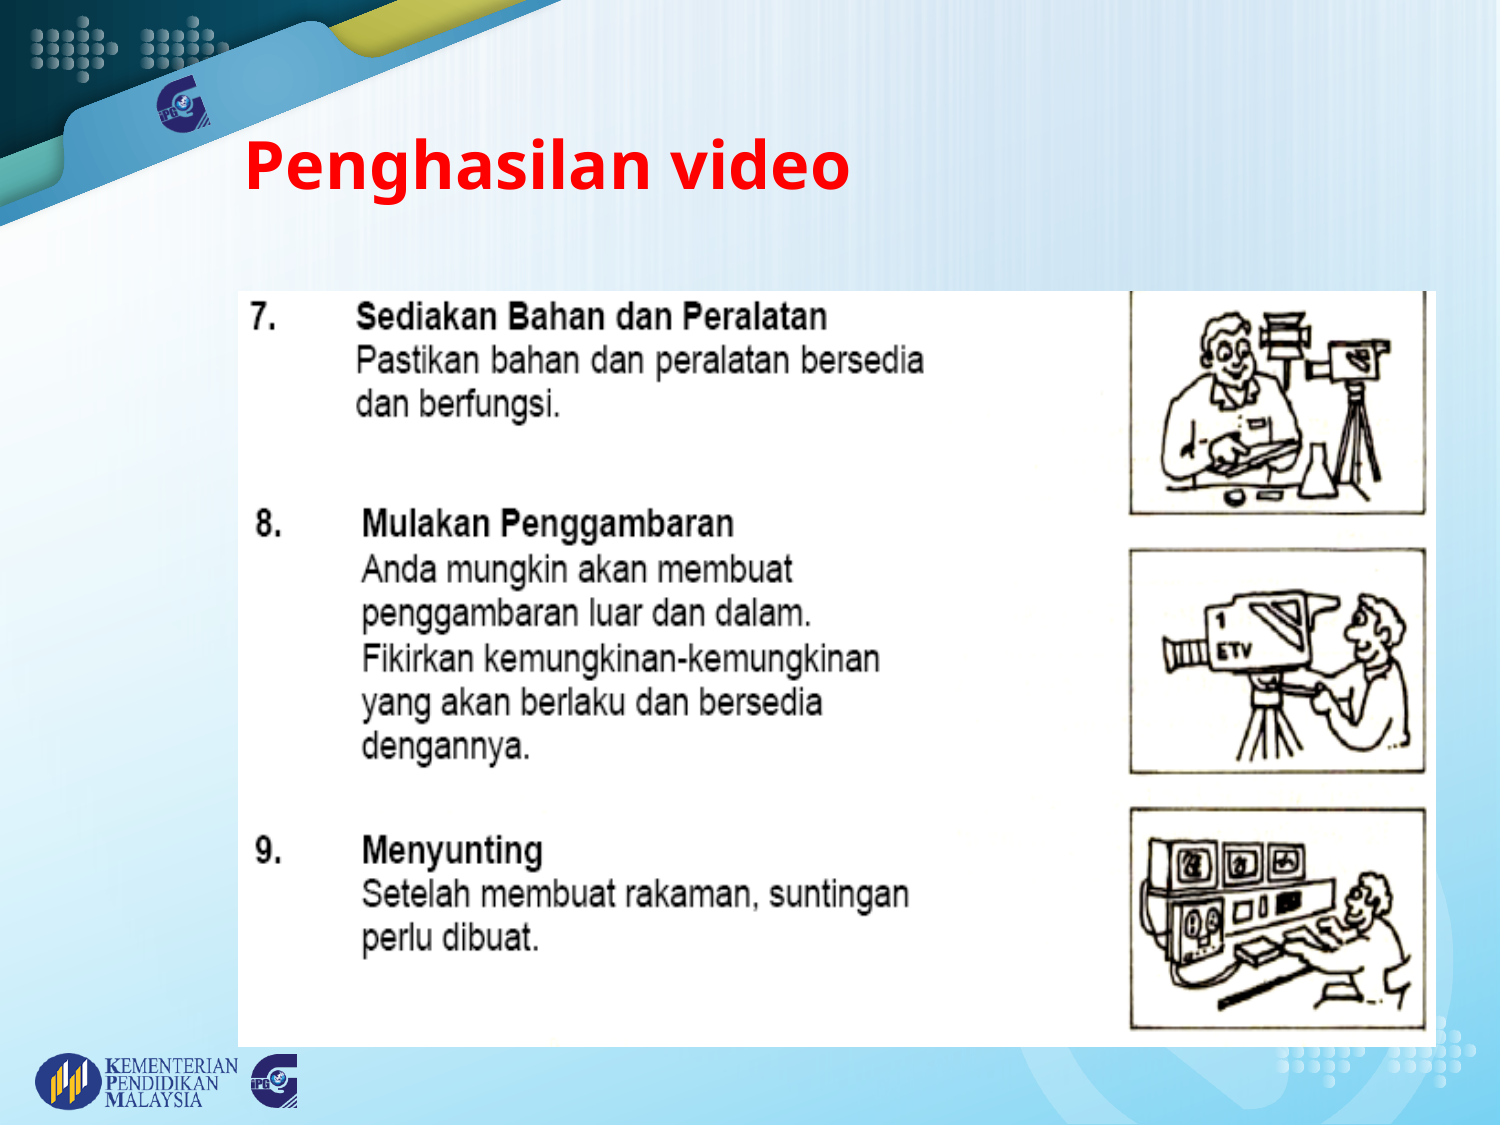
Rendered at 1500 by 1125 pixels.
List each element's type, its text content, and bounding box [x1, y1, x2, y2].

picture [238, 291, 1436, 1048]
picture [35, 1053, 238, 1113]
text_box Penghasilan video [228, 115, 1454, 187]
picture [150, 75, 210, 139]
picture [251, 1054, 297, 1108]
